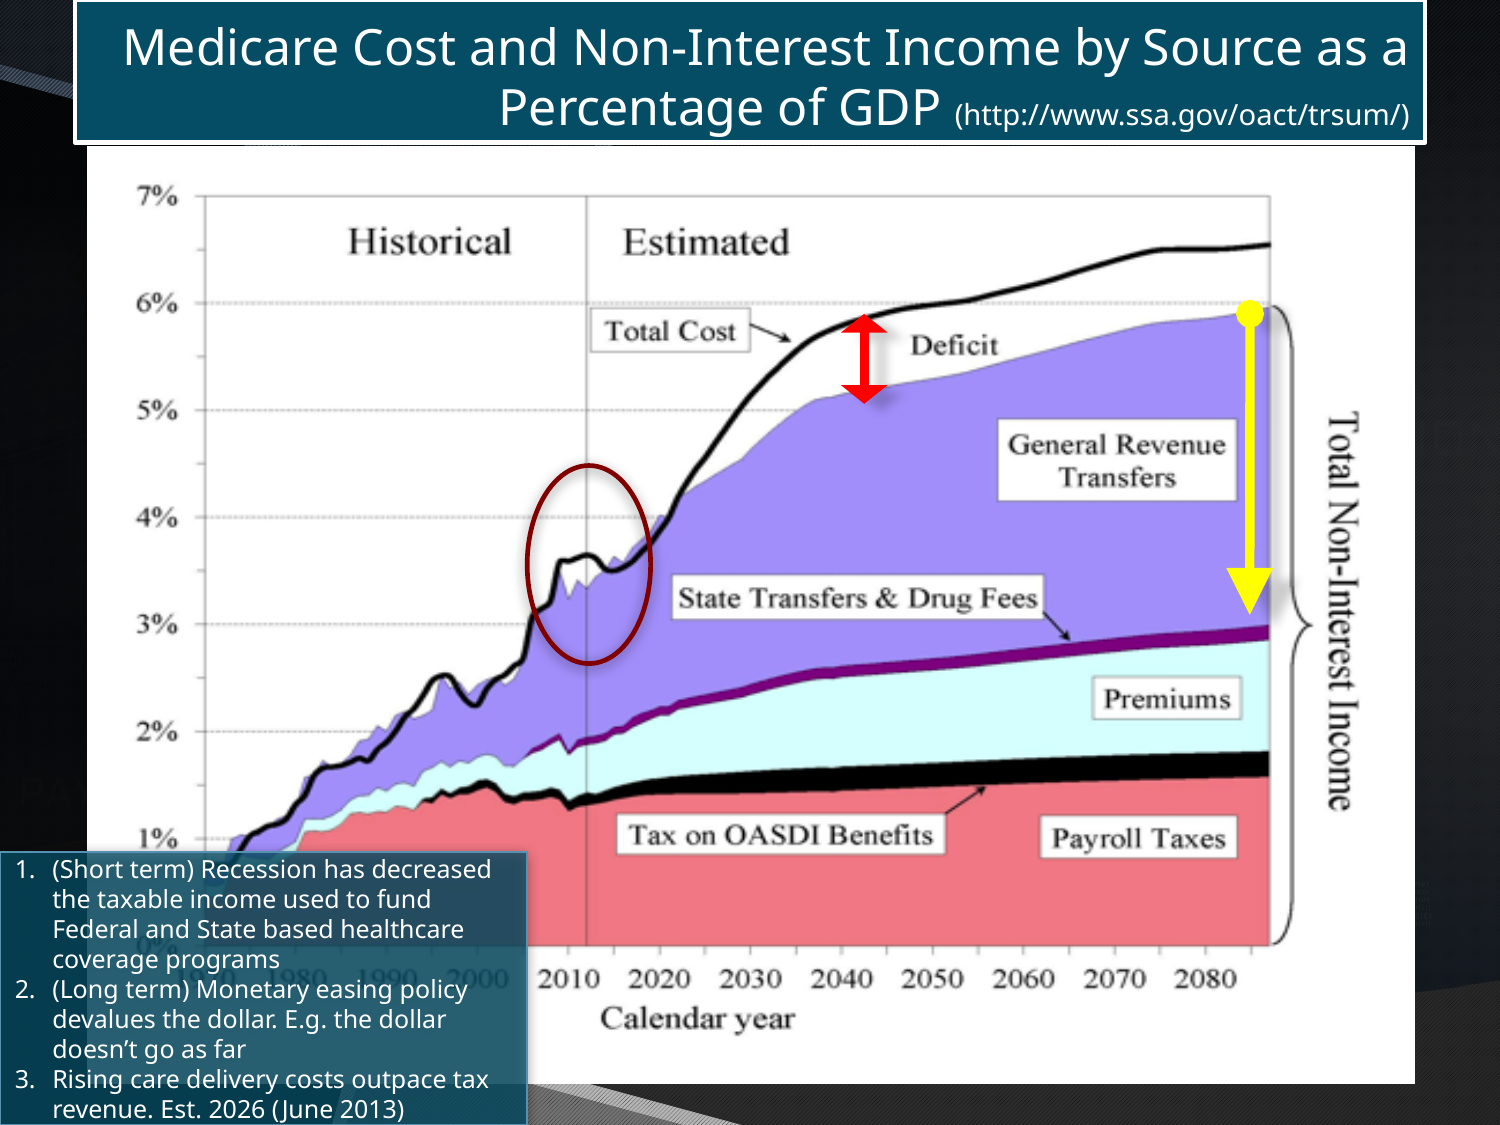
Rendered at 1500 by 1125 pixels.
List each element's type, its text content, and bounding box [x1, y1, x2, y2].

text_box (Short term) Recession has decreased the taxable income used to fund Federal and State based healthcare coverage programs (Long term) Monetary easing policy devalues the dollar. E.g. the dollar doesn’t go as far Rising care delivery costs outpace tax revenue. Est. 2026 (June 2013) [0, 1095, 528, 1125]
title Medicare Cost and Non-Interest Income by Source as a Percentage of GDP (http://www.ssa.gov/oact/trsum/) [75, 0, 1425, 141]
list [0, 146, 1500, 1084]
